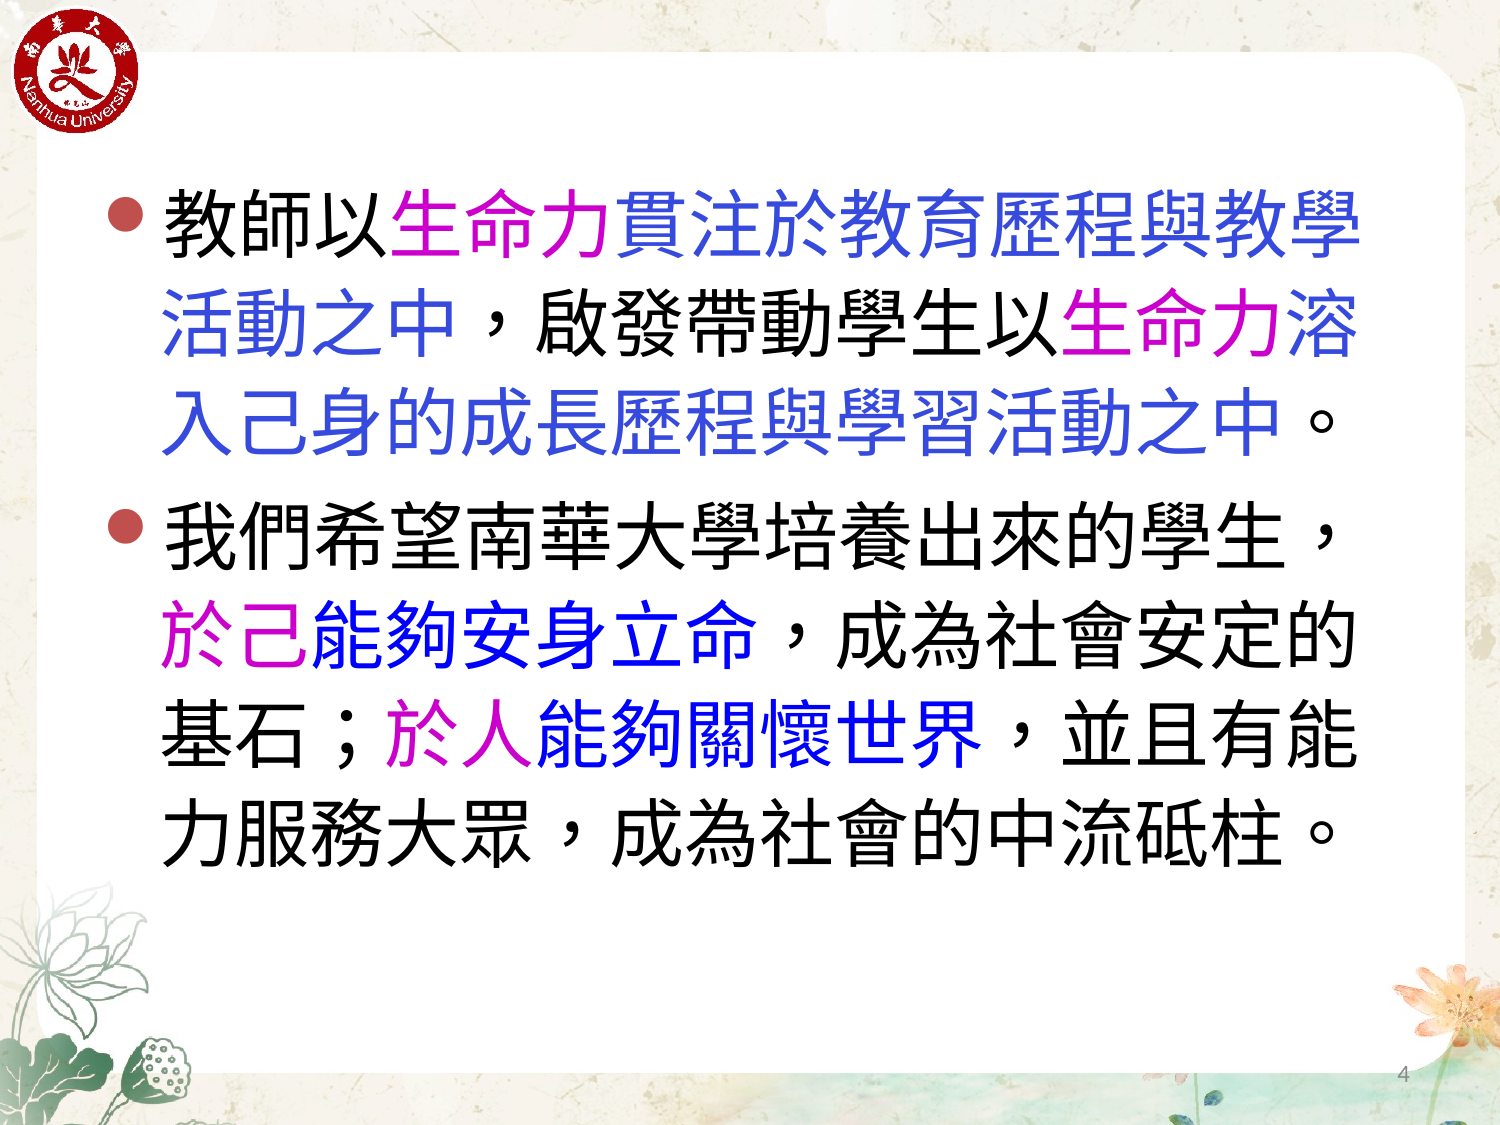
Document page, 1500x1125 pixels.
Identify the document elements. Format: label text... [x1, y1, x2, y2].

text_box 4 [1074, 1042, 1425, 1103]
picture [0, 0, 1500, 1125]
text_box 教師以生命力貫注於教育歷程與教學活動之中，啟發帶動學生以生命力溶入己身的成長歷程與學習活動之中。 我們希望南華大學培養出來的學生，於己能夠安身立命，成為社會安定的基石；於人能夠關懷世界，並且有能力服務大眾，成為社會的中流砥柱。 [88, 160, 1400, 953]
